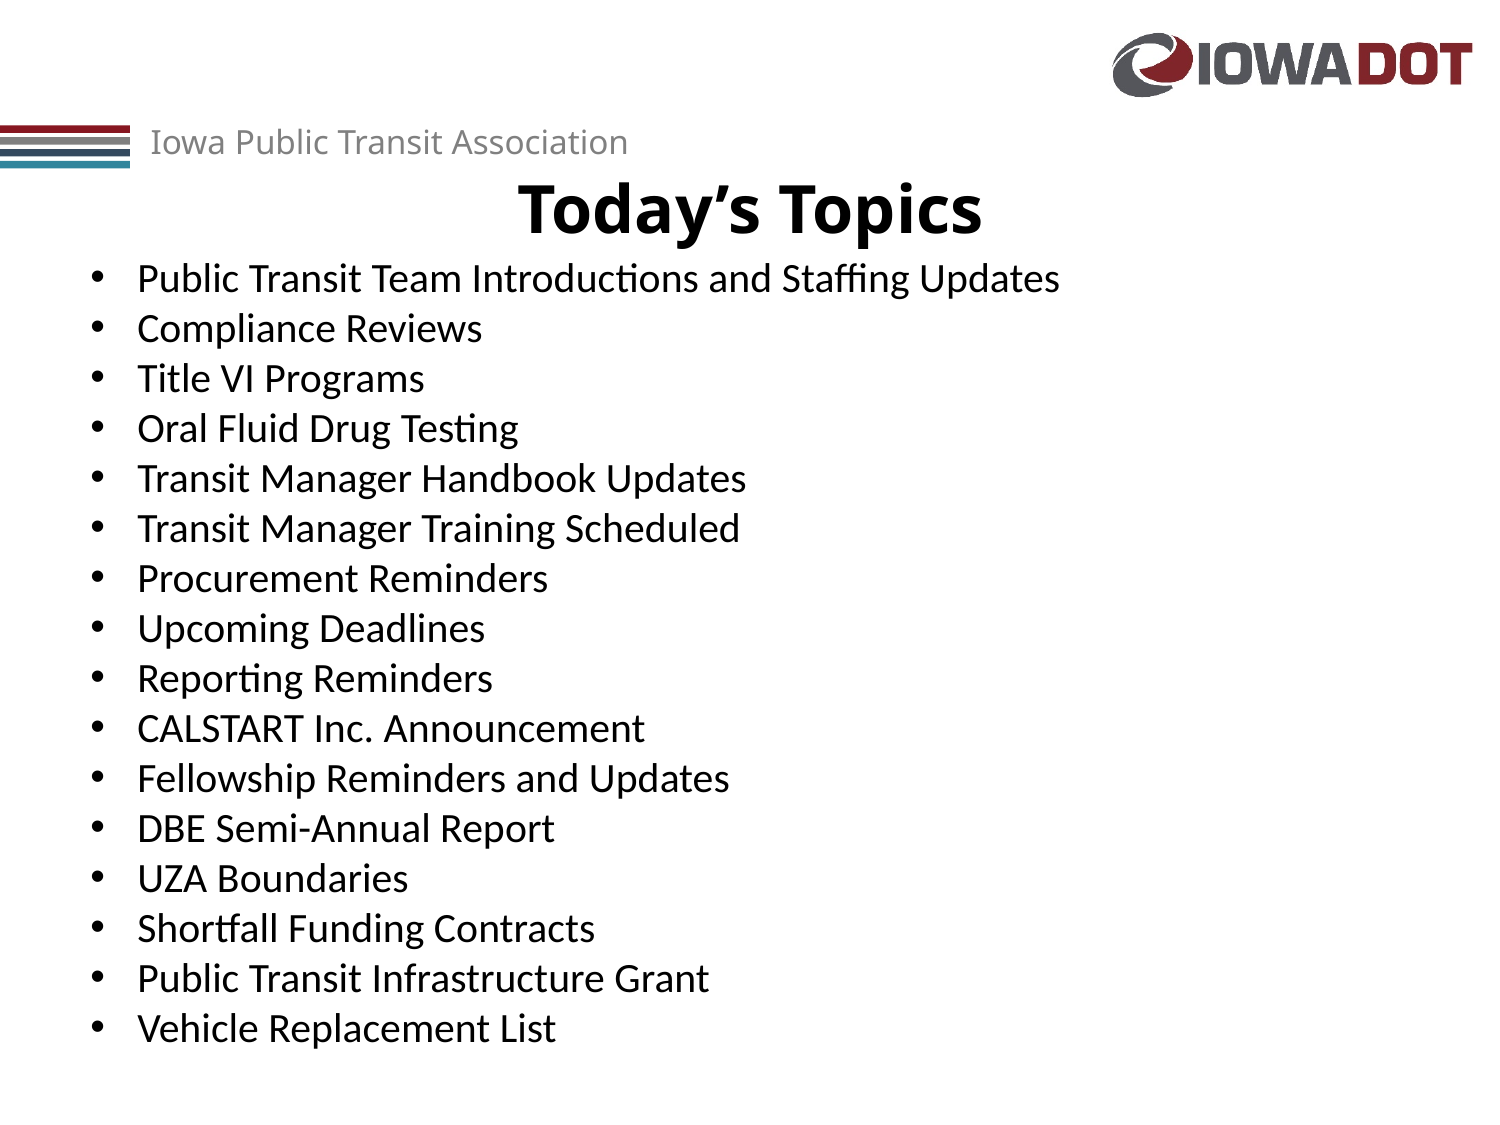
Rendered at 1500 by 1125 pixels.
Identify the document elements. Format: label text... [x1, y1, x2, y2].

text_box [0, 123, 132, 135]
picture [1109, 30, 1476, 98]
text_box [0, 159, 132, 170]
text_box [0, 147, 132, 159]
text_box Iowa Public Transit Association [135, 113, 749, 169]
text_box Public Transit Team Introductions and Staffing Updates Compliance Reviews Title VI Programs Oral Fluid Drug Testing Transit Manager Handbook Updates Transit Manager Training Scheduled Procurement Reminders Upcoming Deadlines Reporting Reminders CALSTART Inc. Announcement Fellowship Reminders and Updates DBE Semi-Annual Report UZA Boundaries Shortfall Funding Contracts Public Transit Infrastructure Grant Vehicle Replacement List [75, 243, 1423, 1059]
text_box [0, 135, 132, 147]
text_box Today’s Topics [416, 159, 1086, 243]
